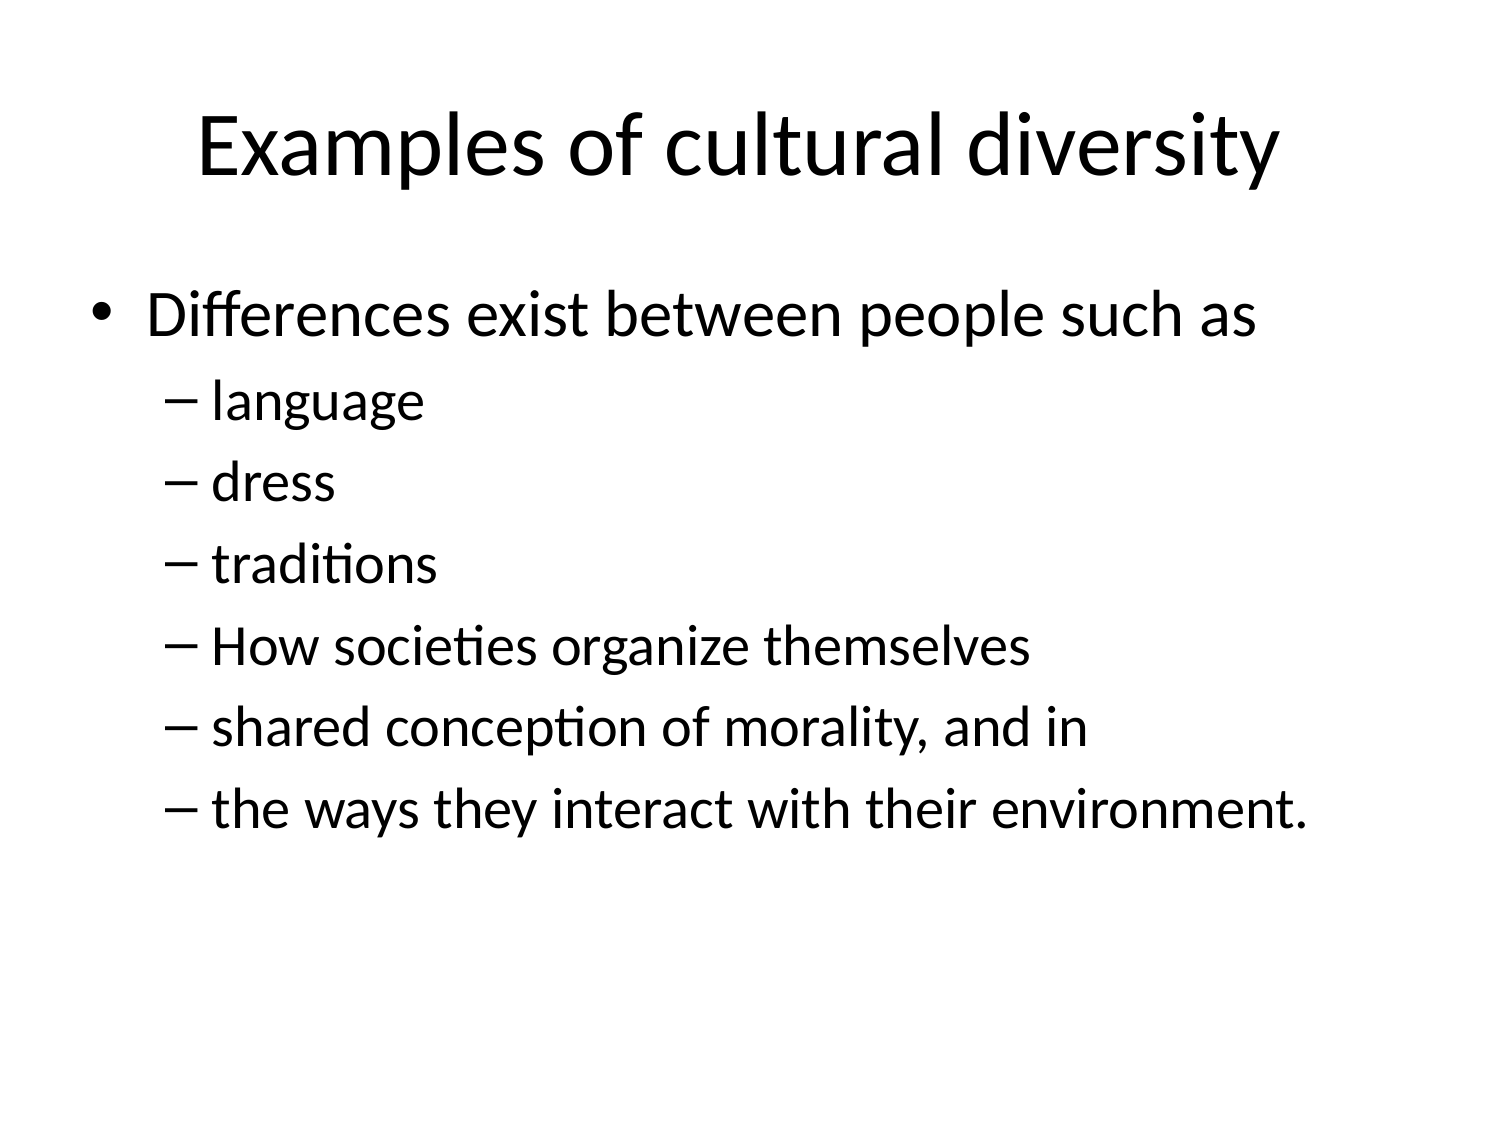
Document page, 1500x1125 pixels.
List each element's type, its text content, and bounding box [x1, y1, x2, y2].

title Examples of cultural diversity [75, 45, 1425, 233]
list Differences exist between people such as language dress traditions How societies organize themselves shared conception of morality, and in the ways they interact with their environment. [75, 262, 1425, 1005]
